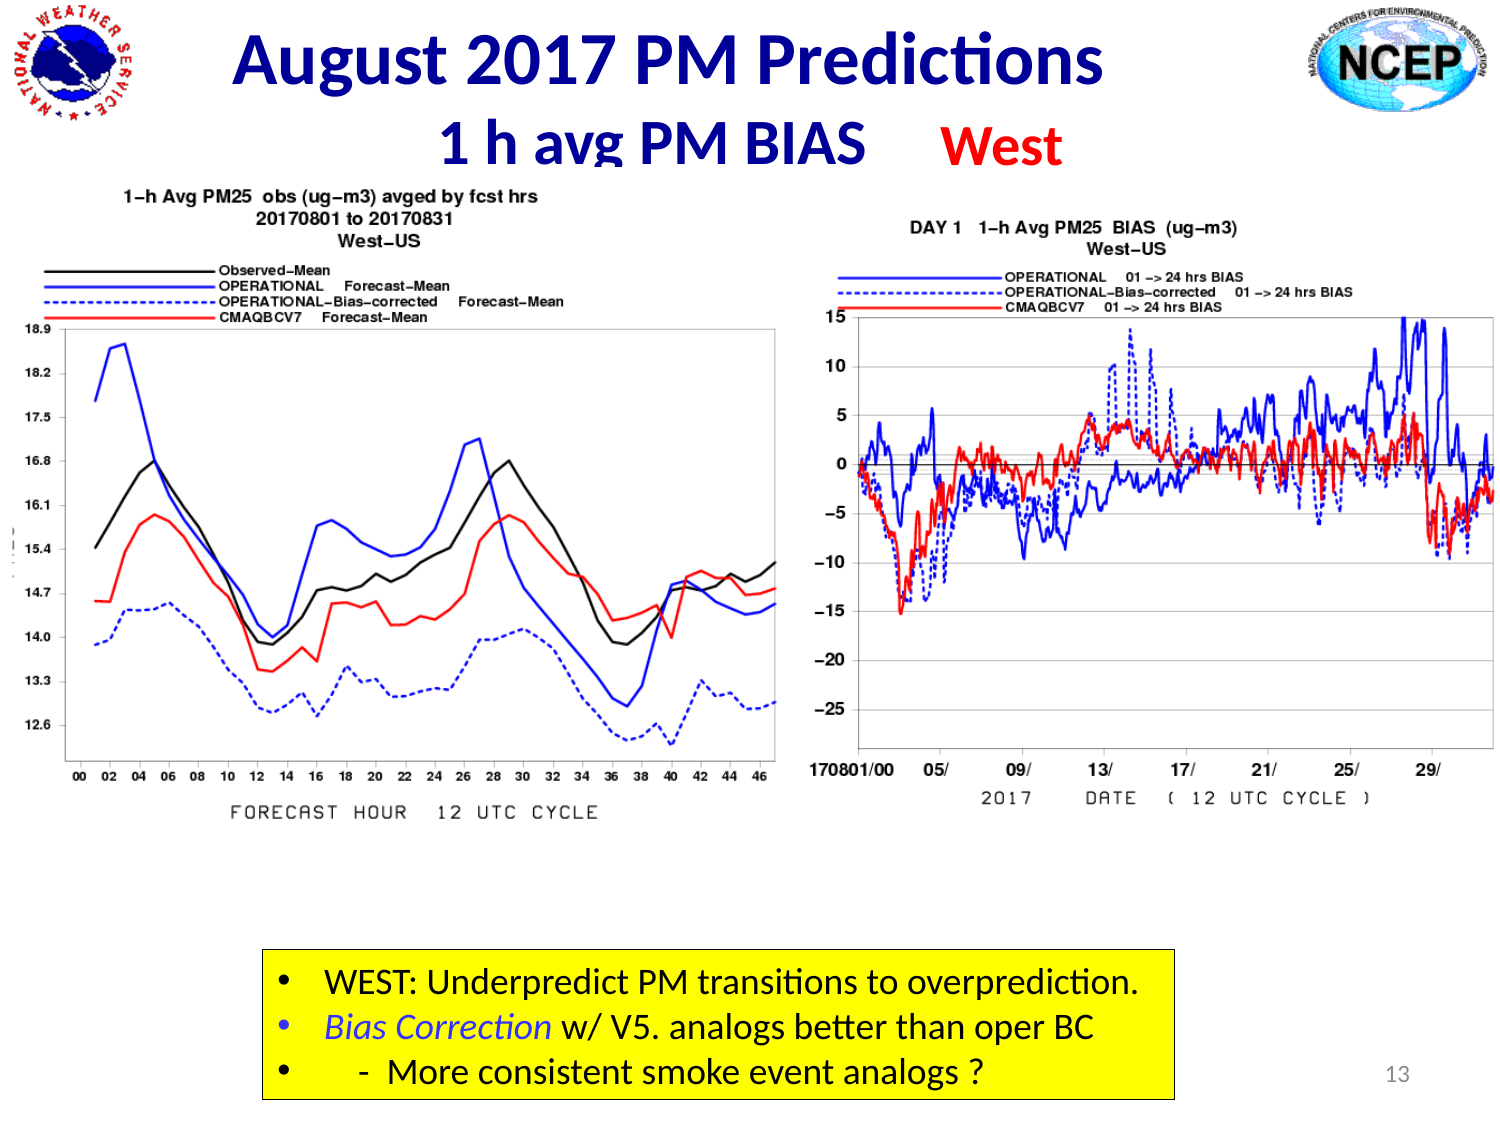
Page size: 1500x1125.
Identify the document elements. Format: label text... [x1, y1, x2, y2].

picture [802, 213, 1500, 813]
picture [12, 166, 790, 851]
text_box WEST: Underpredict PM transitions to overprediction. Bias Correction w/ V5. analogs better than oper BC - More consistent smoke event analogs ? [262, 949, 1175, 1100]
title August 2017 PM Predictions 1 h avg PM BIAS [0, 0, 1328, 188]
slide_number 13 [1074, 1042, 1425, 1103]
picture [1328, 7, 1488, 113]
text_box West [925, 99, 1079, 185]
